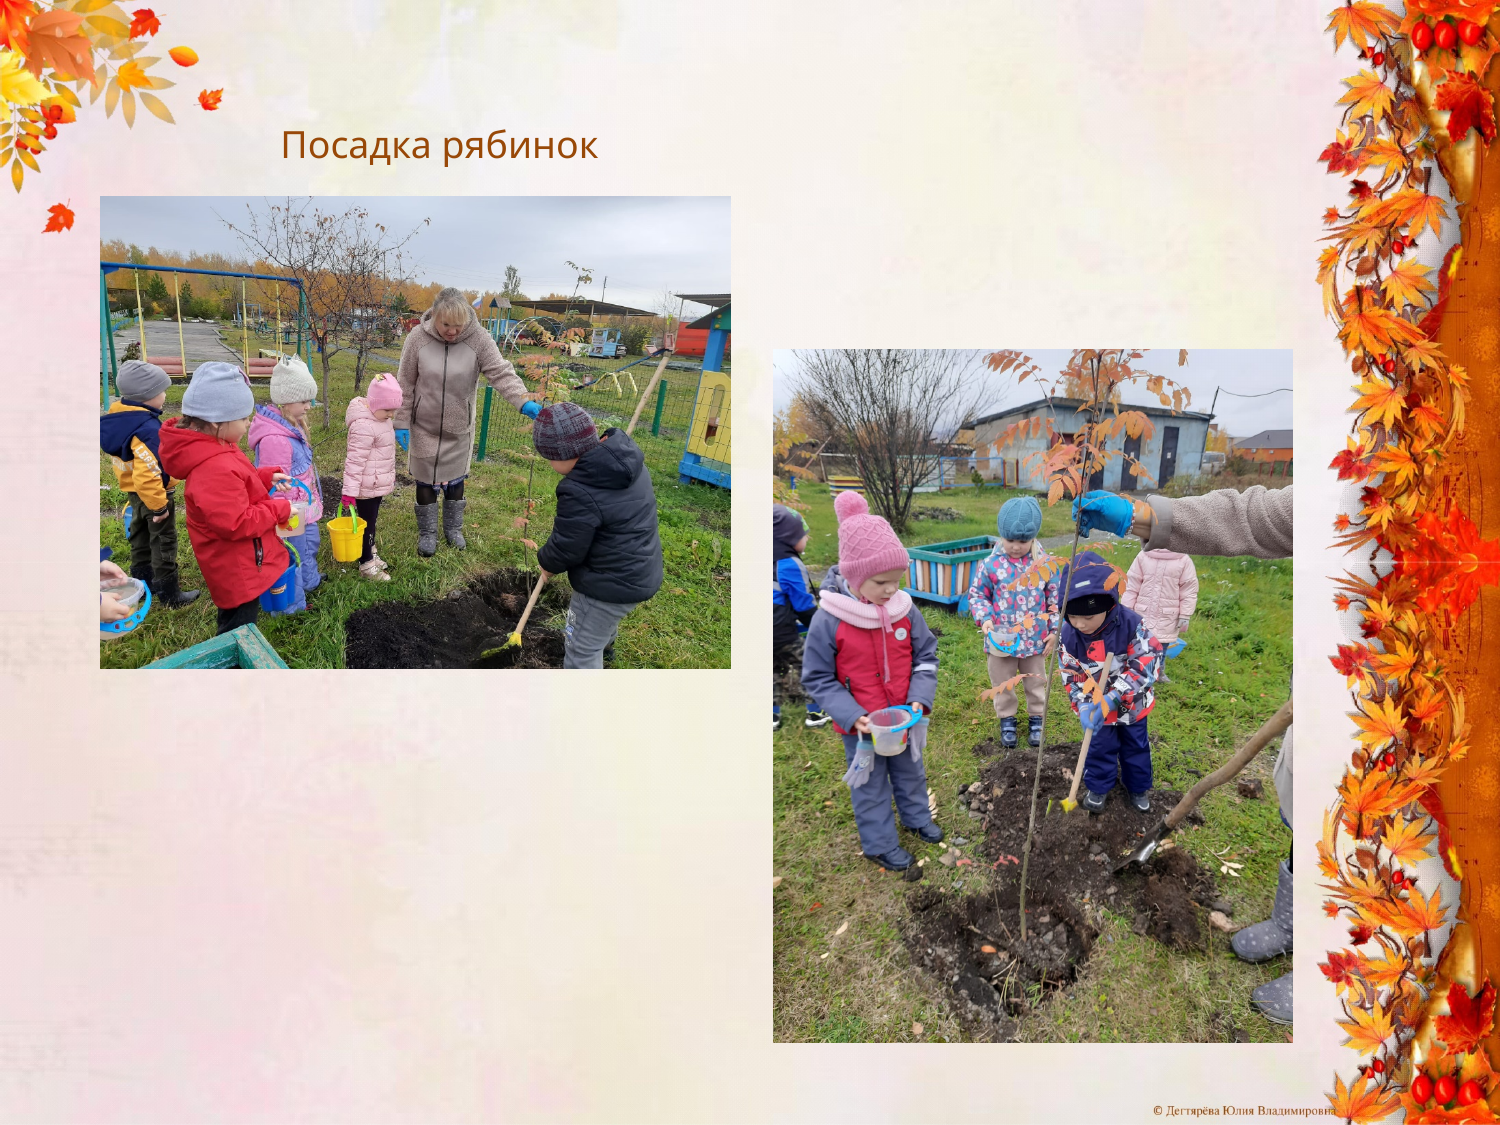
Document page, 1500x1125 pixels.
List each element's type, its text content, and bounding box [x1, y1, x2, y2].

text_box Посадка рябинок [265, 113, 1211, 174]
picture [0, 0, 1500, 1125]
